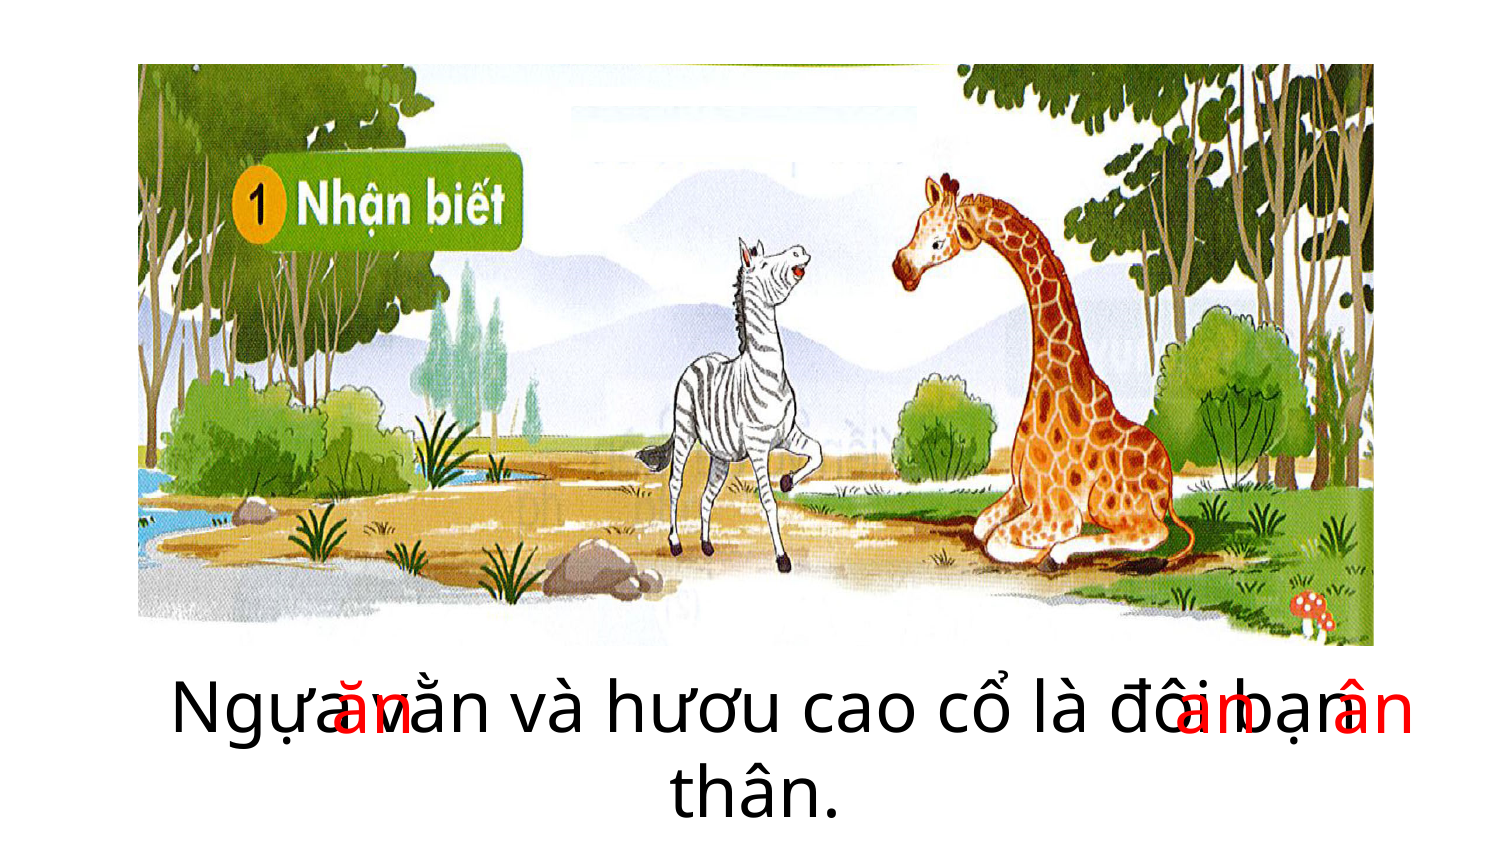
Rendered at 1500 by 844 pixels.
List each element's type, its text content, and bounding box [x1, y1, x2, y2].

text_box Ngựa vằn và hươu cao cổ là đôi bạn thân. [54, 655, 1457, 837]
text_box ân [1317, 655, 1461, 756]
text_box ăn [317, 655, 435, 756]
picture [138, 63, 1374, 646]
text_box an [1159, 655, 1300, 756]
